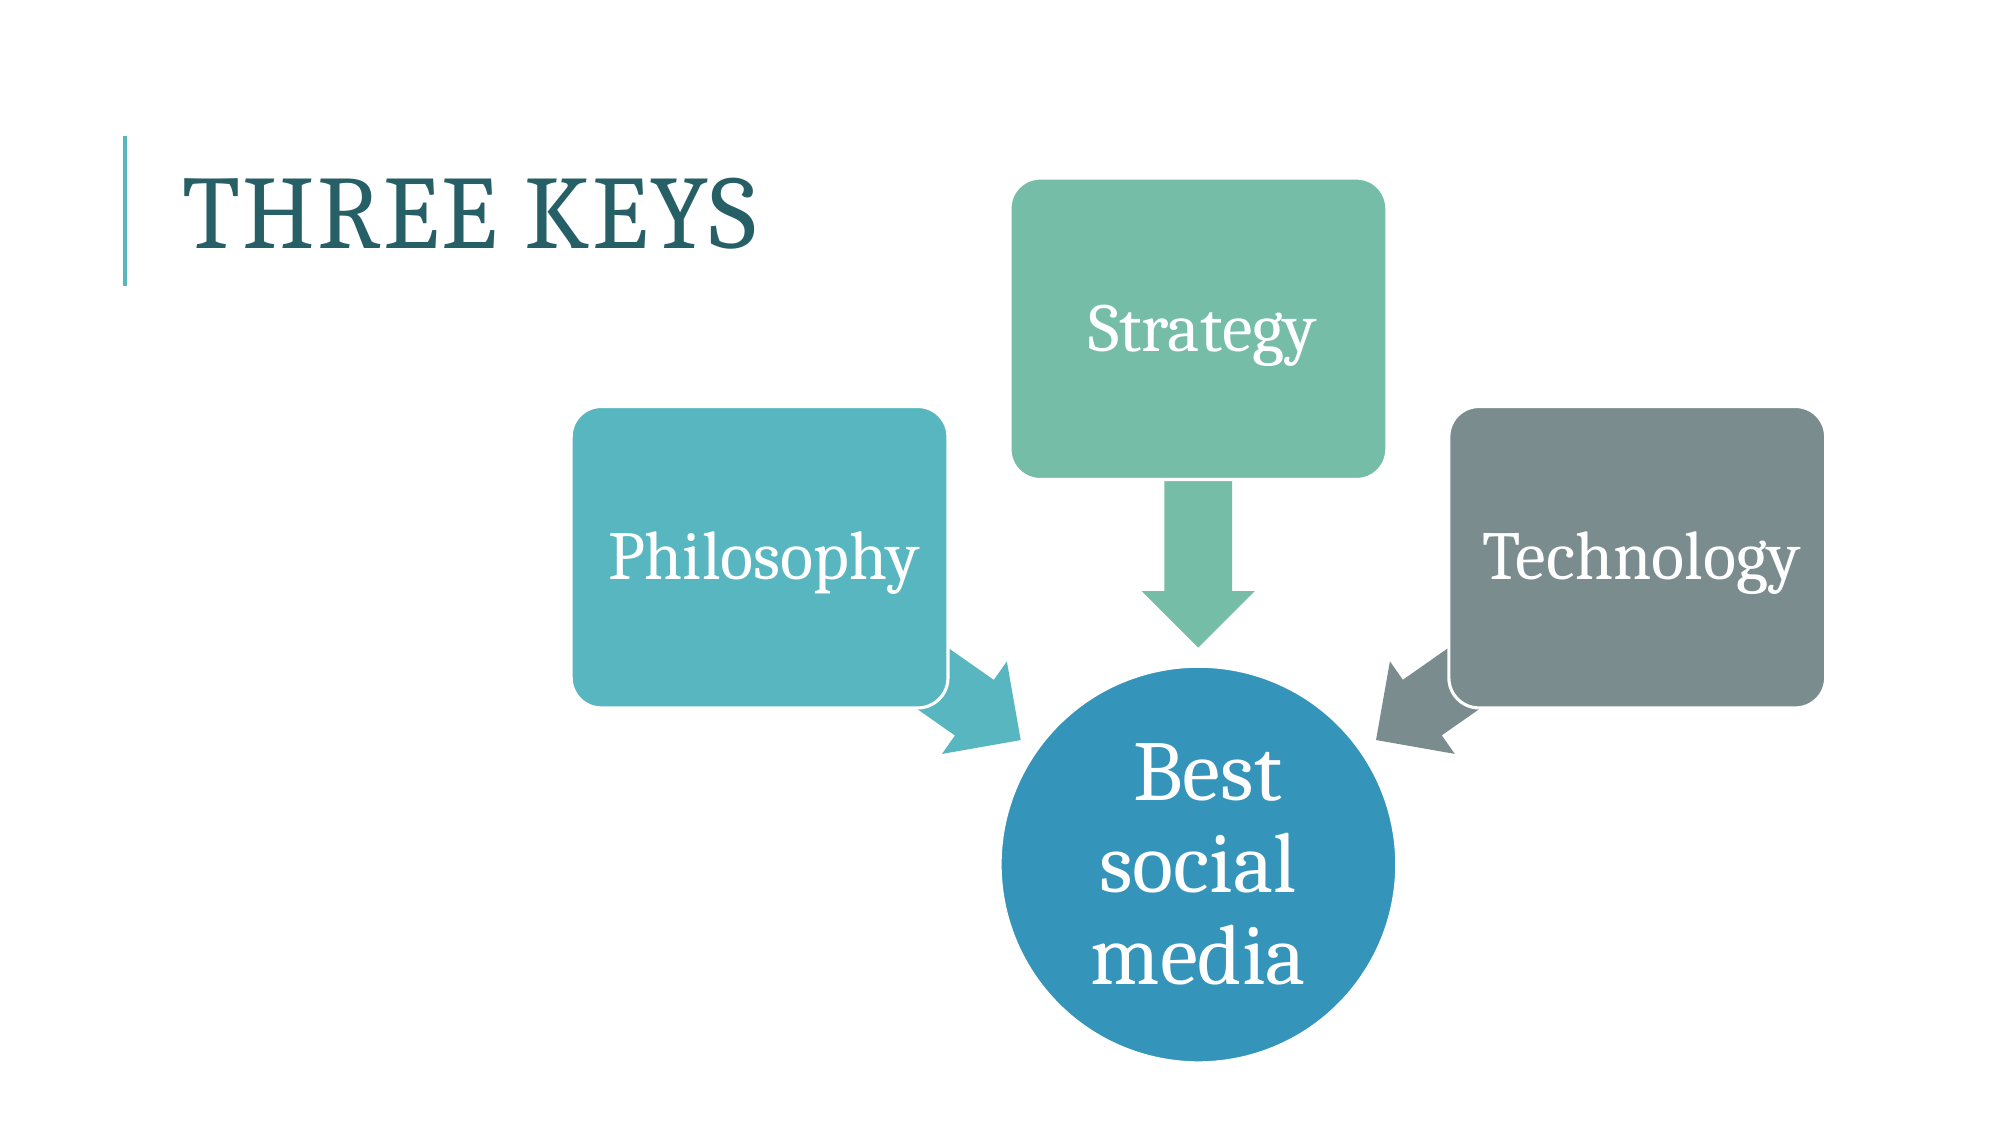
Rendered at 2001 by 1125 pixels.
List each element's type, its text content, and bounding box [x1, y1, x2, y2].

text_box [463, 177, 1934, 1064]
title Three Keys [168, 96, 1763, 342]
